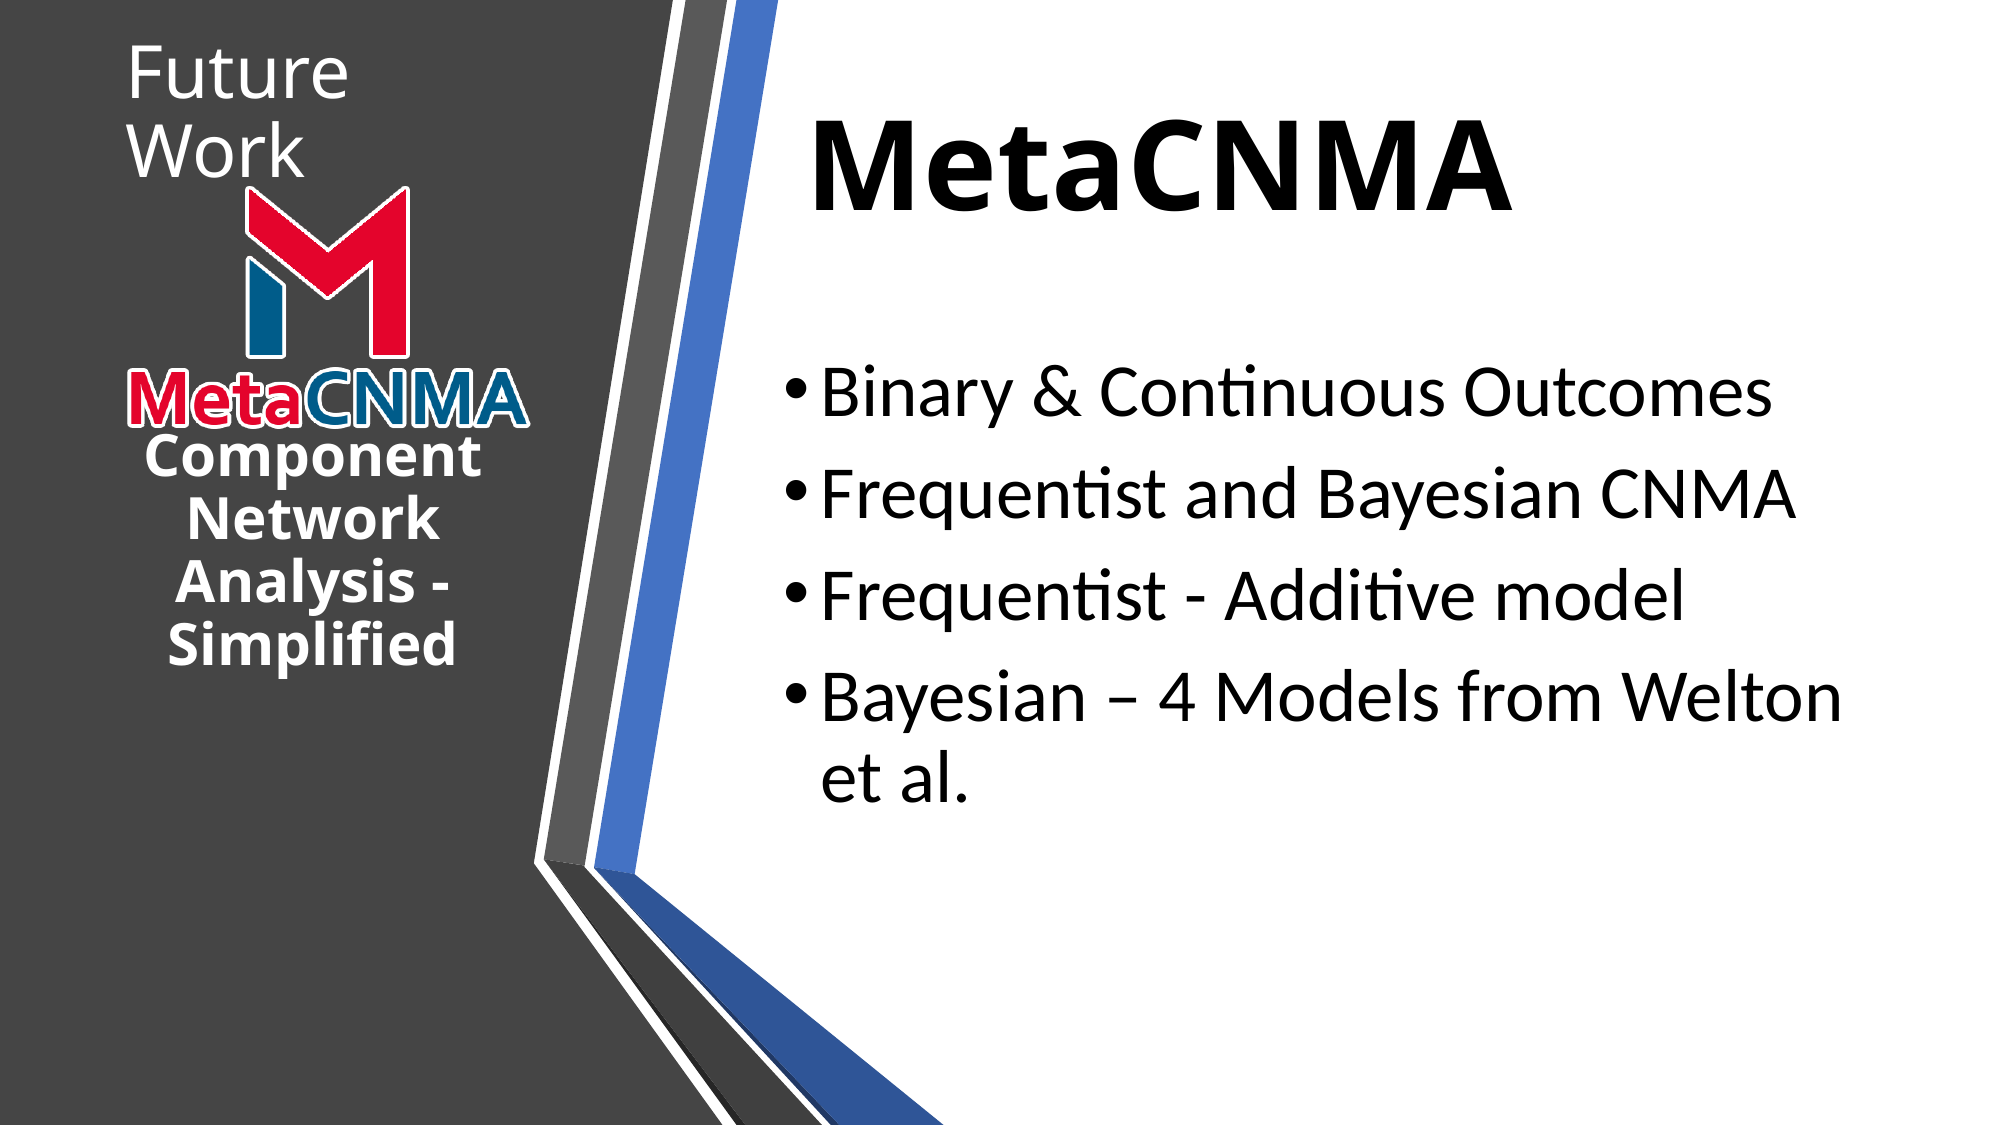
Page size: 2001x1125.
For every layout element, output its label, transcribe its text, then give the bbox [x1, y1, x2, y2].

text_box Binary & Continuous Outcomes Frequentist and Bayesian CNMA Frequentist - Additive model Bayesian – 4 Models from Welton et al. [944, 281, 1916, 928]
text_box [543, 0, 944, 1125]
picture [102, 81, 553, 533]
text_box Component Network Analysis - Simplified [82, 410, 543, 694]
title MetaCNMA [944, 59, 1940, 281]
text_box [0, 0, 543, 1125]
text_box Future Work [20, 0, 543, 199]
